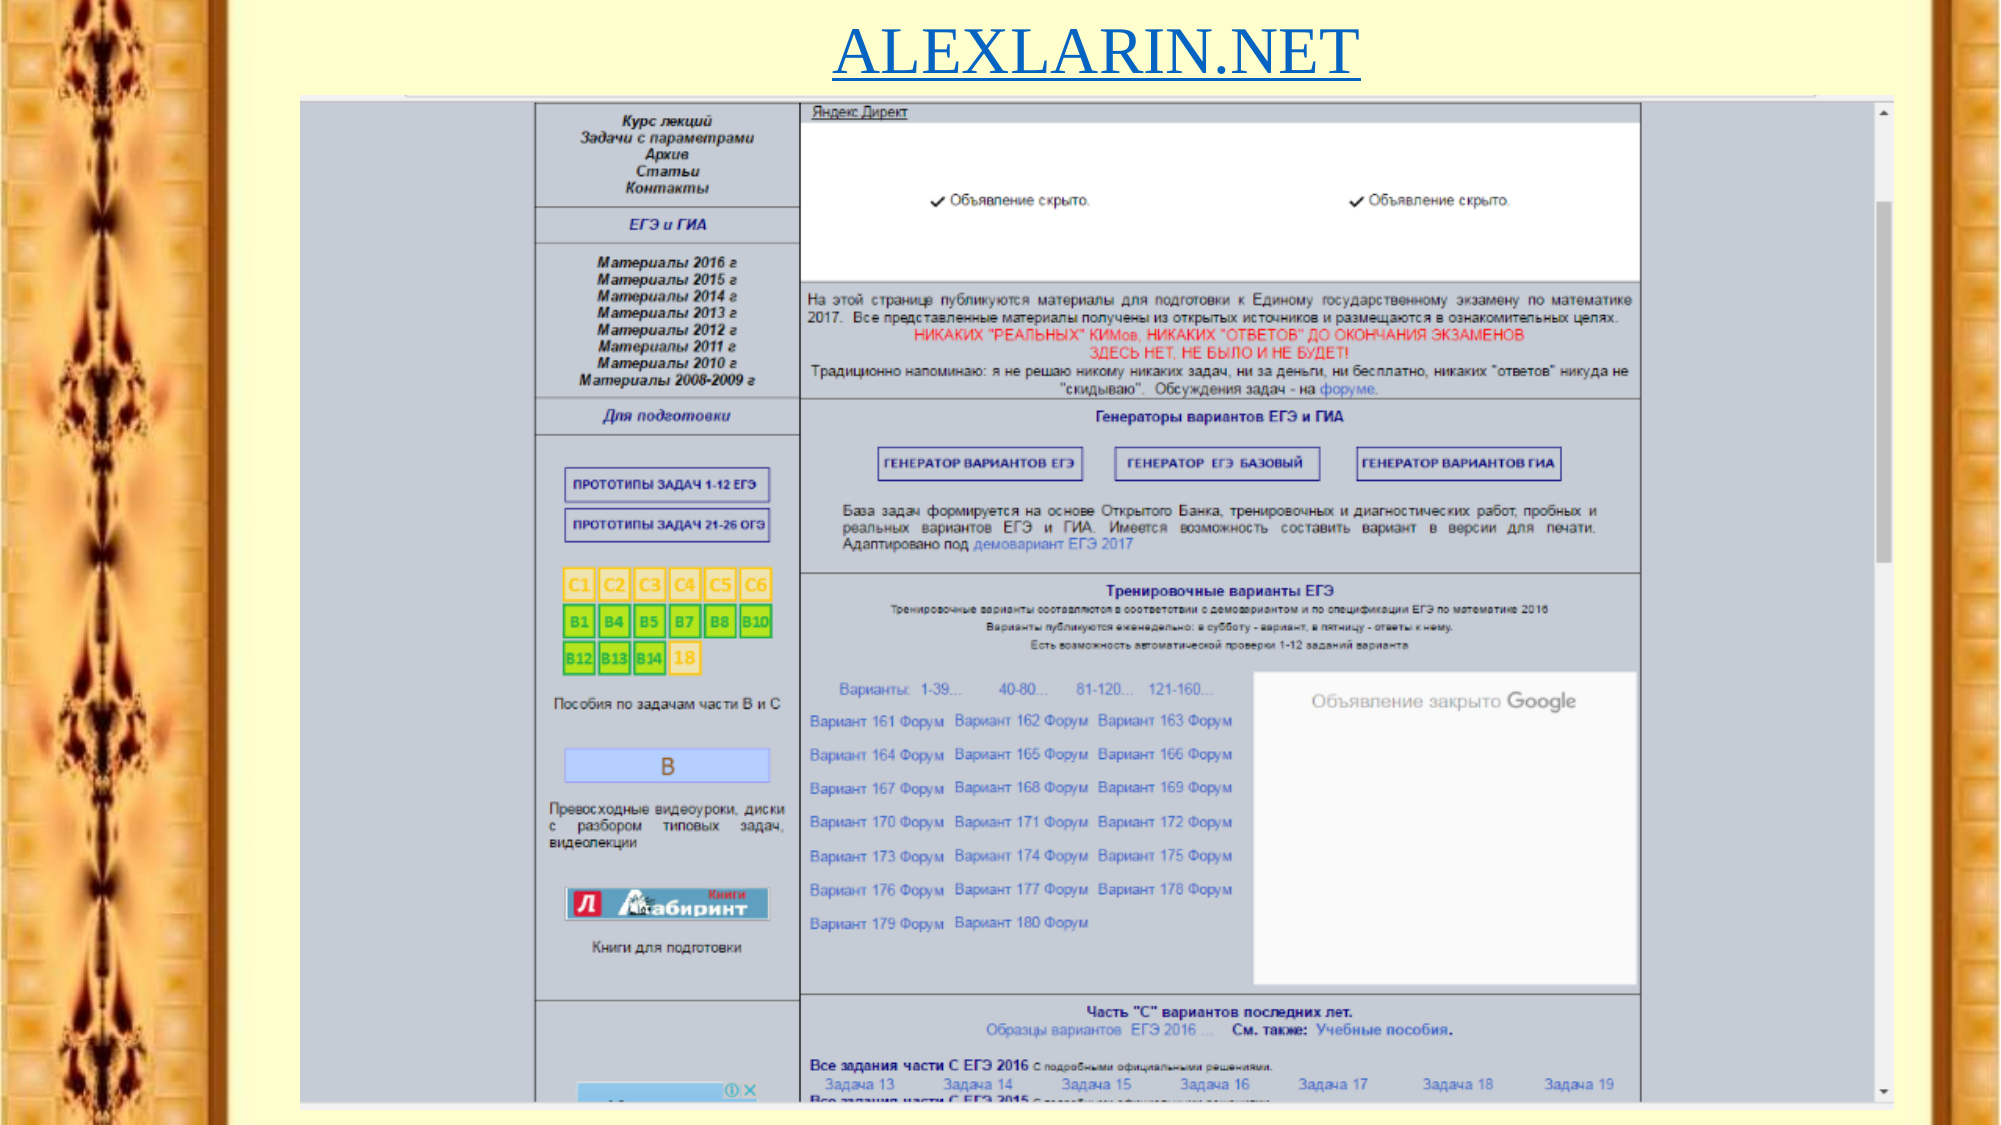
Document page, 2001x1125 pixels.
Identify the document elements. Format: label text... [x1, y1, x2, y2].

picture [0, 0, 2001, 1125]
text_box ALEXLARIN.NET [264, 0, 1929, 95]
